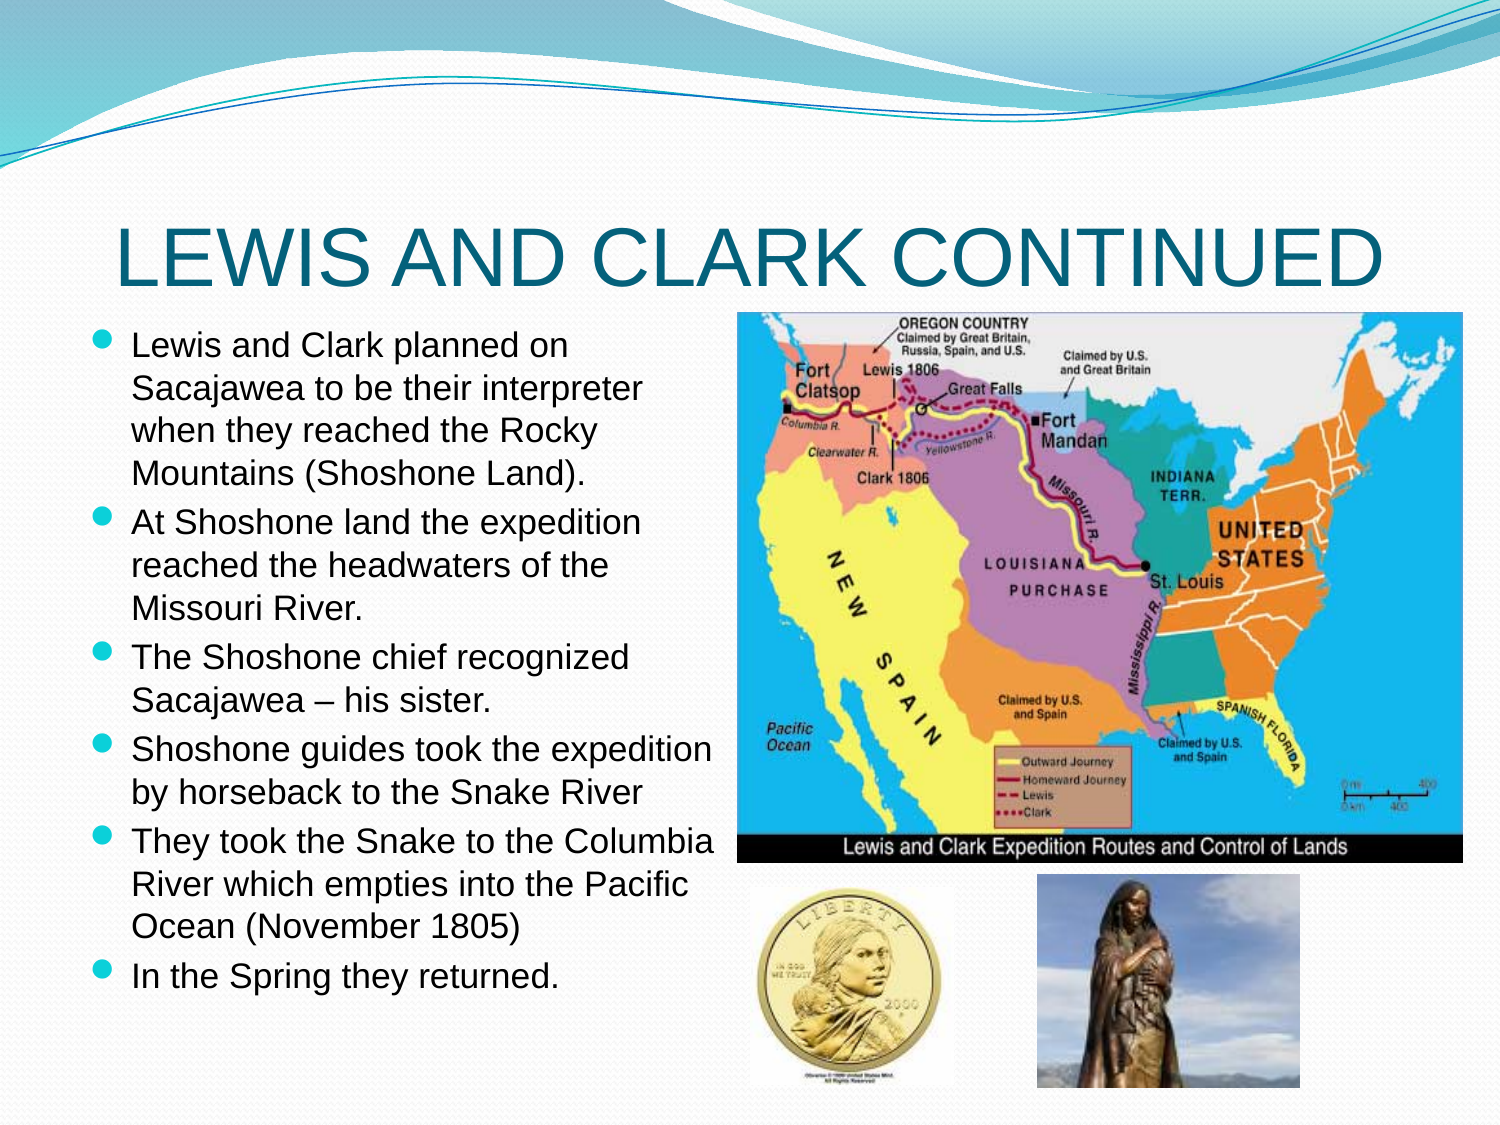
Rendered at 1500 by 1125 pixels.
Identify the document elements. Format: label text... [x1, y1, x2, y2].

picture [737, 312, 1463, 863]
title CHAPTER 14 [730, 314, 738, 875]
picture [749, 887, 954, 1085]
list Lewis and Clark planned on Sacajawea to be their interpreter when they reached the Rocky Mountains (Shoshone Land). At Shoshone land the expedition reached the headwaters of the Missouri River. The Shoshone chief recognized Sacajawea – his sister. Shoshone guides took the expedition by horseback to the Snake River They took the Snake to the Columbia River which empties into the Pacific Ocean (November 1805) In the Spring they returned. [75, 314, 738, 1043]
picture [1037, 874, 1301, 1088]
title LEWIS AND CLARK CONTINUED [75, 115, 1425, 303]
